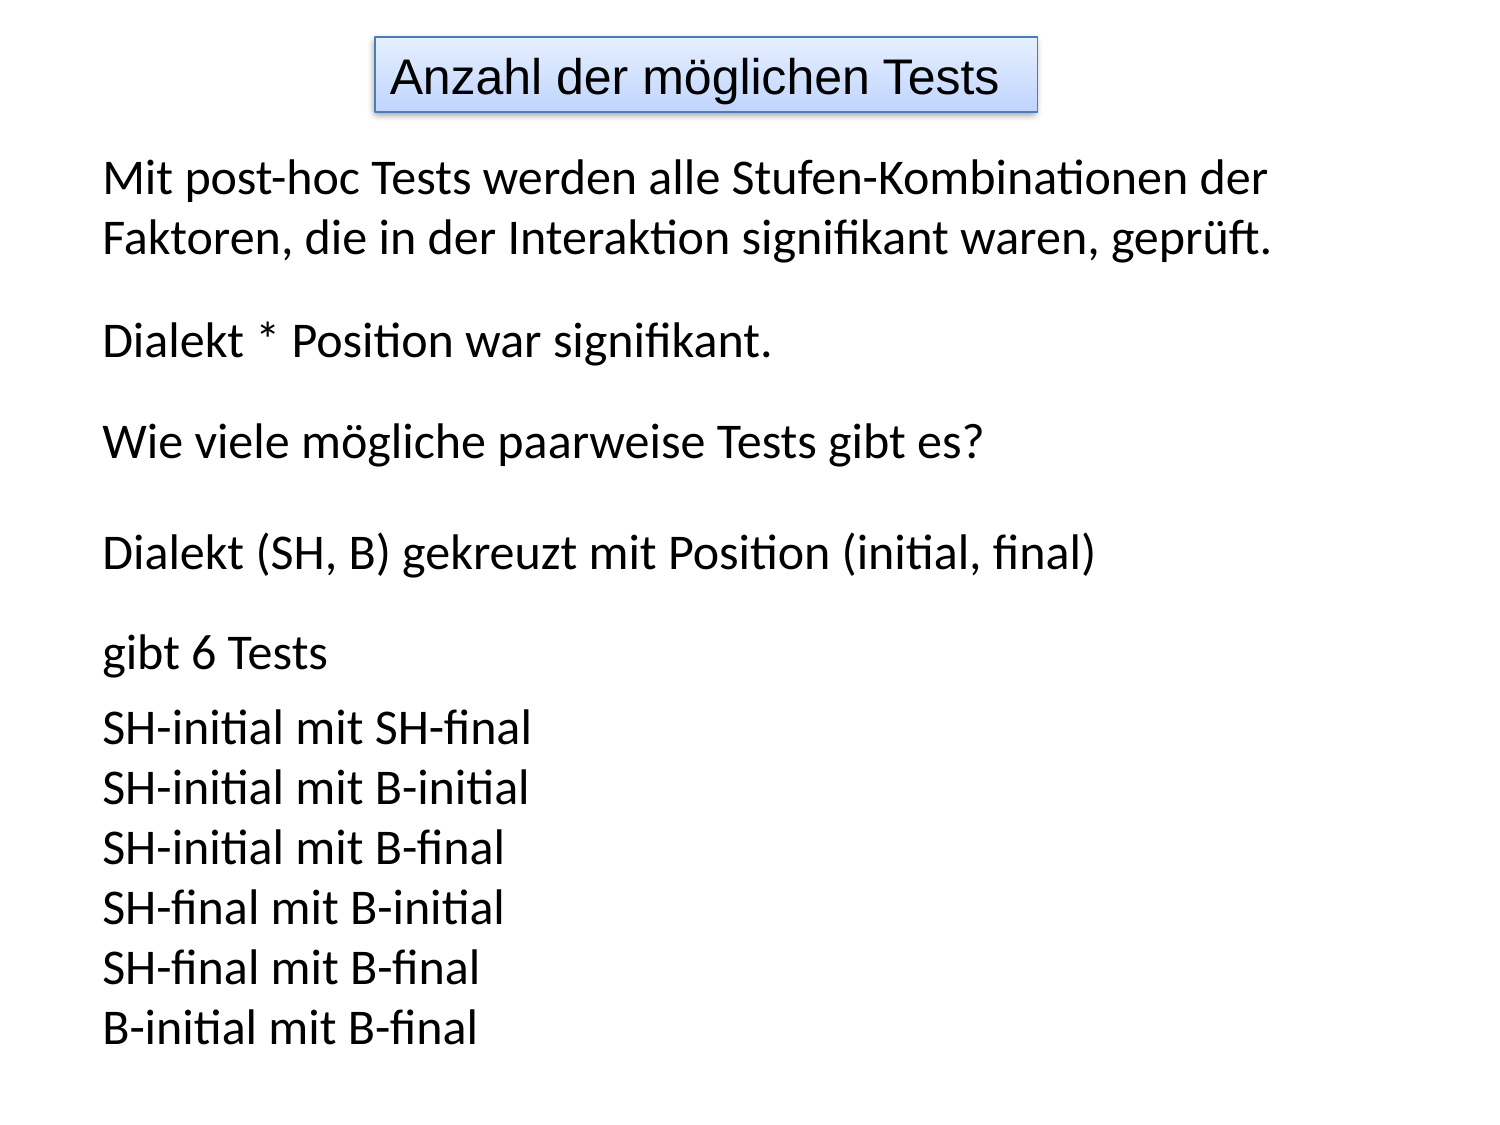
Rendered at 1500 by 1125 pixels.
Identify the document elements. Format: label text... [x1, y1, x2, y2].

text_box Mit post-hoc Tests werden alle Stufen-Kombinationen der Faktoren, die in der Interaktion signifikant waren, geprüft. [87, 137, 1325, 273]
text_box Dialekt * Position war signifikant. [87, 299, 863, 375]
text_box Wie viele mögliche paarweise Tests gibt es? [87, 400, 1300, 476]
text_box SH-initial mit SH-final SH-initial mit B-initial SH-initial mit B-final SH-final mit B-initial SH-final mit B-final B-initial mit B-final [87, 687, 600, 1063]
text_box gibt 6 Tests [87, 611, 400, 687]
text_box Anzahl der möglichen Tests [374, 36, 1038, 113]
text_box Dialekt (SH, B) gekreuzt mit Position (initial, final) [87, 511, 1275, 587]
